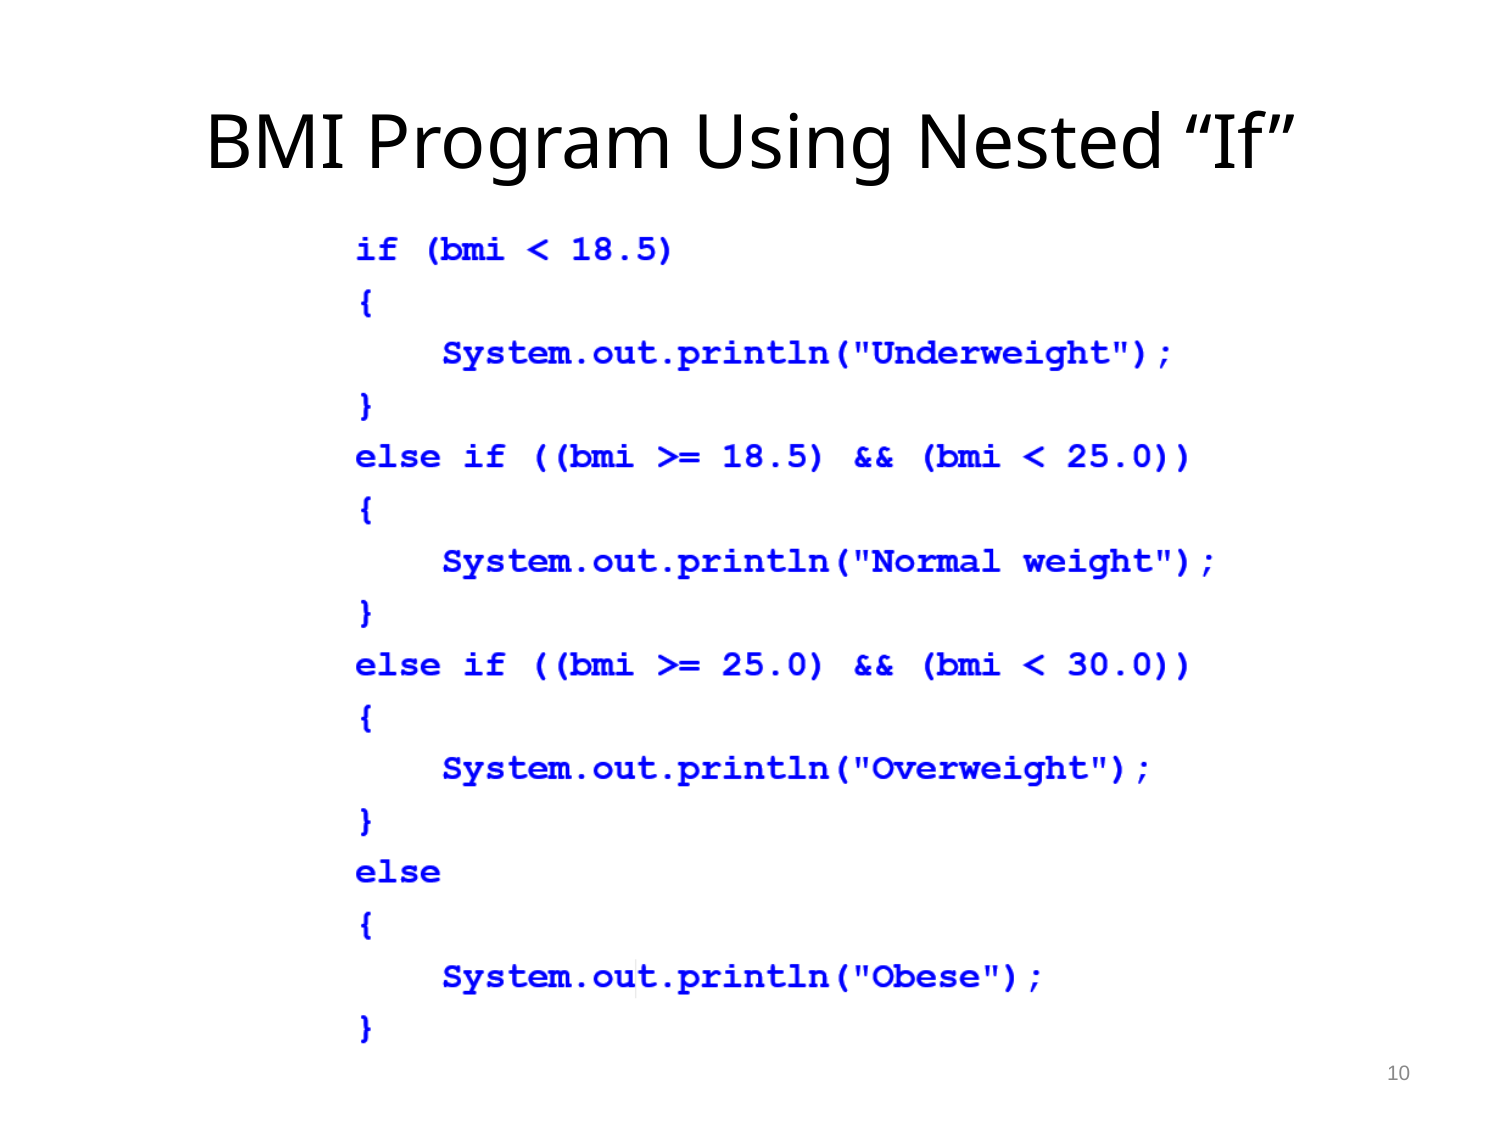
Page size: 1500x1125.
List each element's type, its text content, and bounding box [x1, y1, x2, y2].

title BMI Program Using Nested “If” [75, 45, 1425, 233]
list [348, 230, 1222, 1048]
slide_number 10 [1341, 1027, 1425, 1118]
